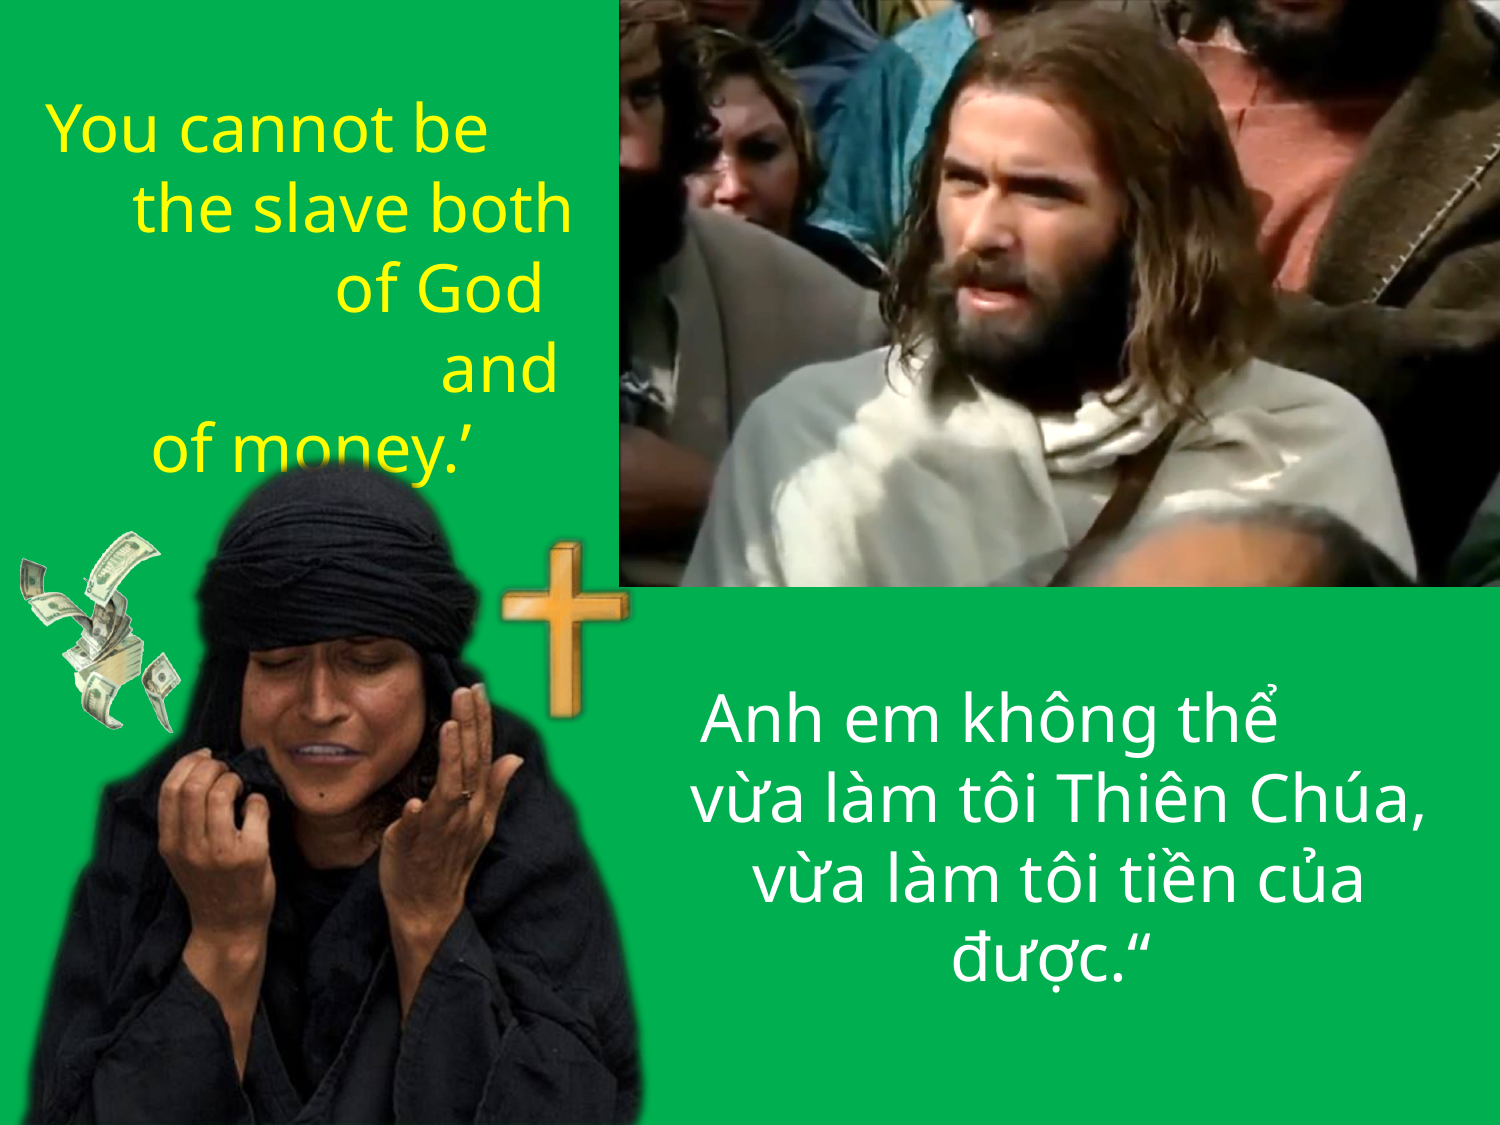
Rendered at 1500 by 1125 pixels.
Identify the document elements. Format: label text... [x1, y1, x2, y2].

picture [0, 0, 1500, 1125]
text_box Anh em không thể vừa làm tôi Thiên Chúa, vừa làm tôi tiền của được.“ [657, 668, 1485, 1003]
text_box You cannot be the slave both of God and of money.’ [25, 78, 598, 449]
